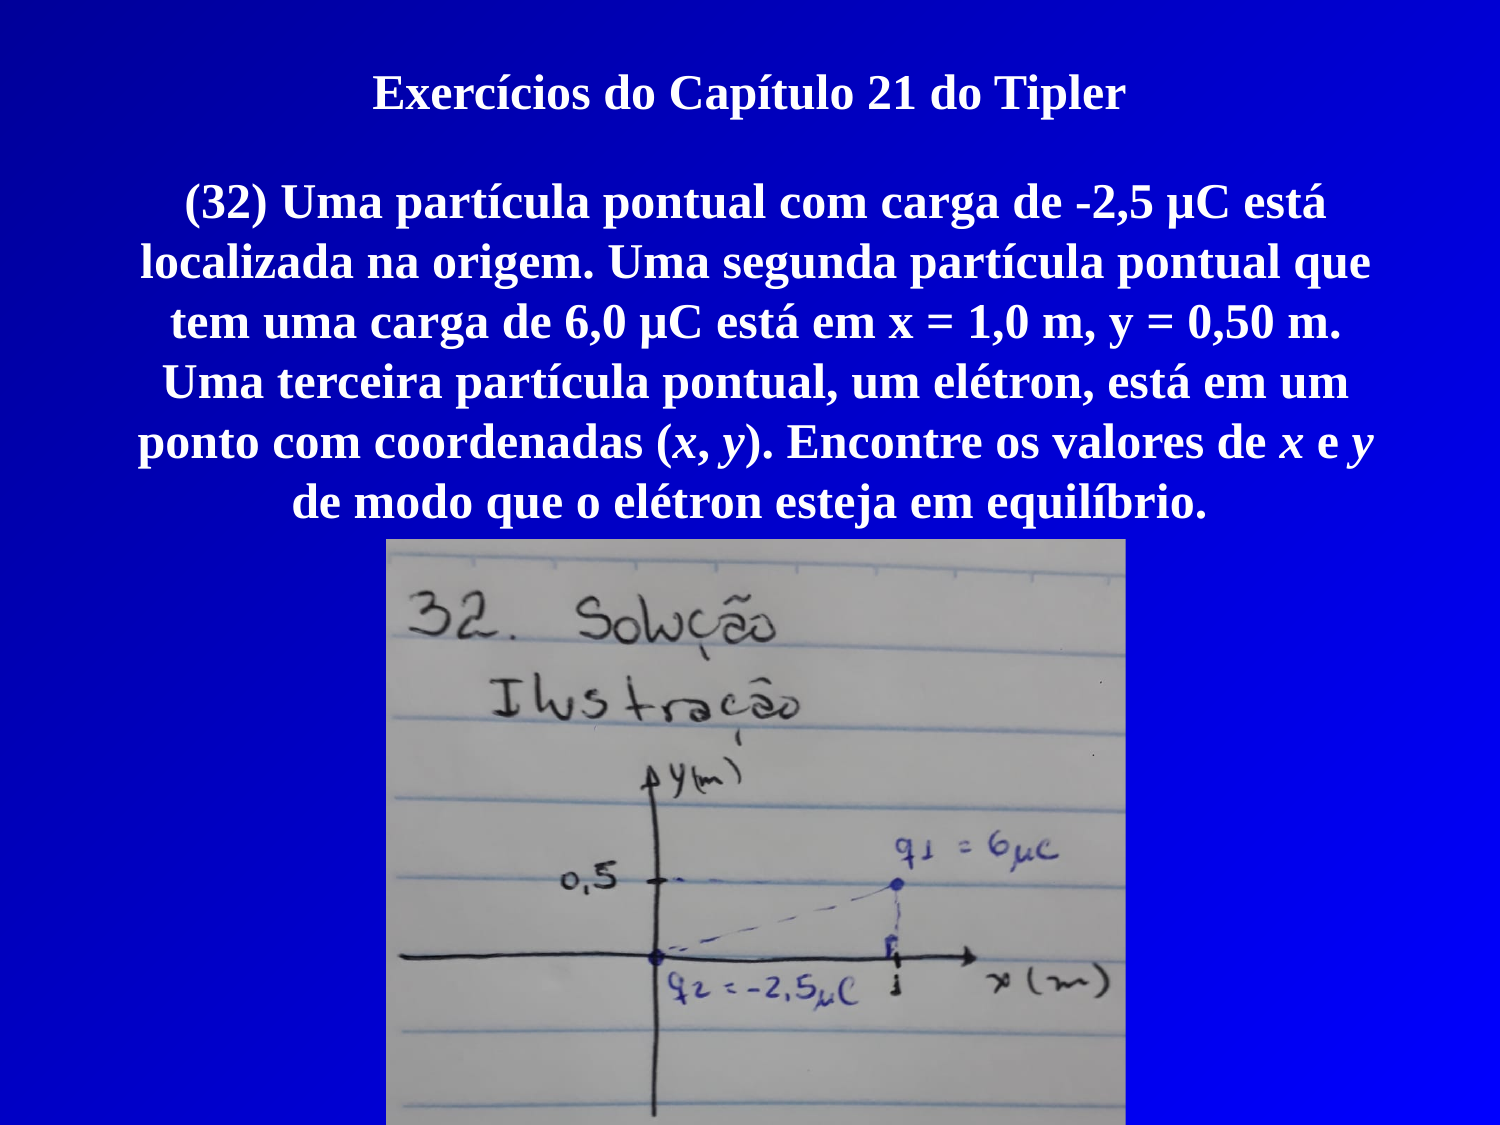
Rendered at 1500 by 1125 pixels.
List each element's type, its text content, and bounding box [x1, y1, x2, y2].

text_box (32) Uma partícula pontual com carga de -2,5 μC está localizada na origem. Uma segunda partícula pontual que tem uma carga de 6,0 μC está em x = 1,0 m, y = 0,50 m. Uma terceira partícula pontual, um elétron, está em um ponto com coordenadas (x, y). Encontre os valores de x e y de modo que o elétron esteja em equilíbrio. [112, 160, 1400, 536]
picture [385, 539, 1126, 1125]
title Exercícios do Capítulo 21 do Tipler [112, 42, 1388, 160]
